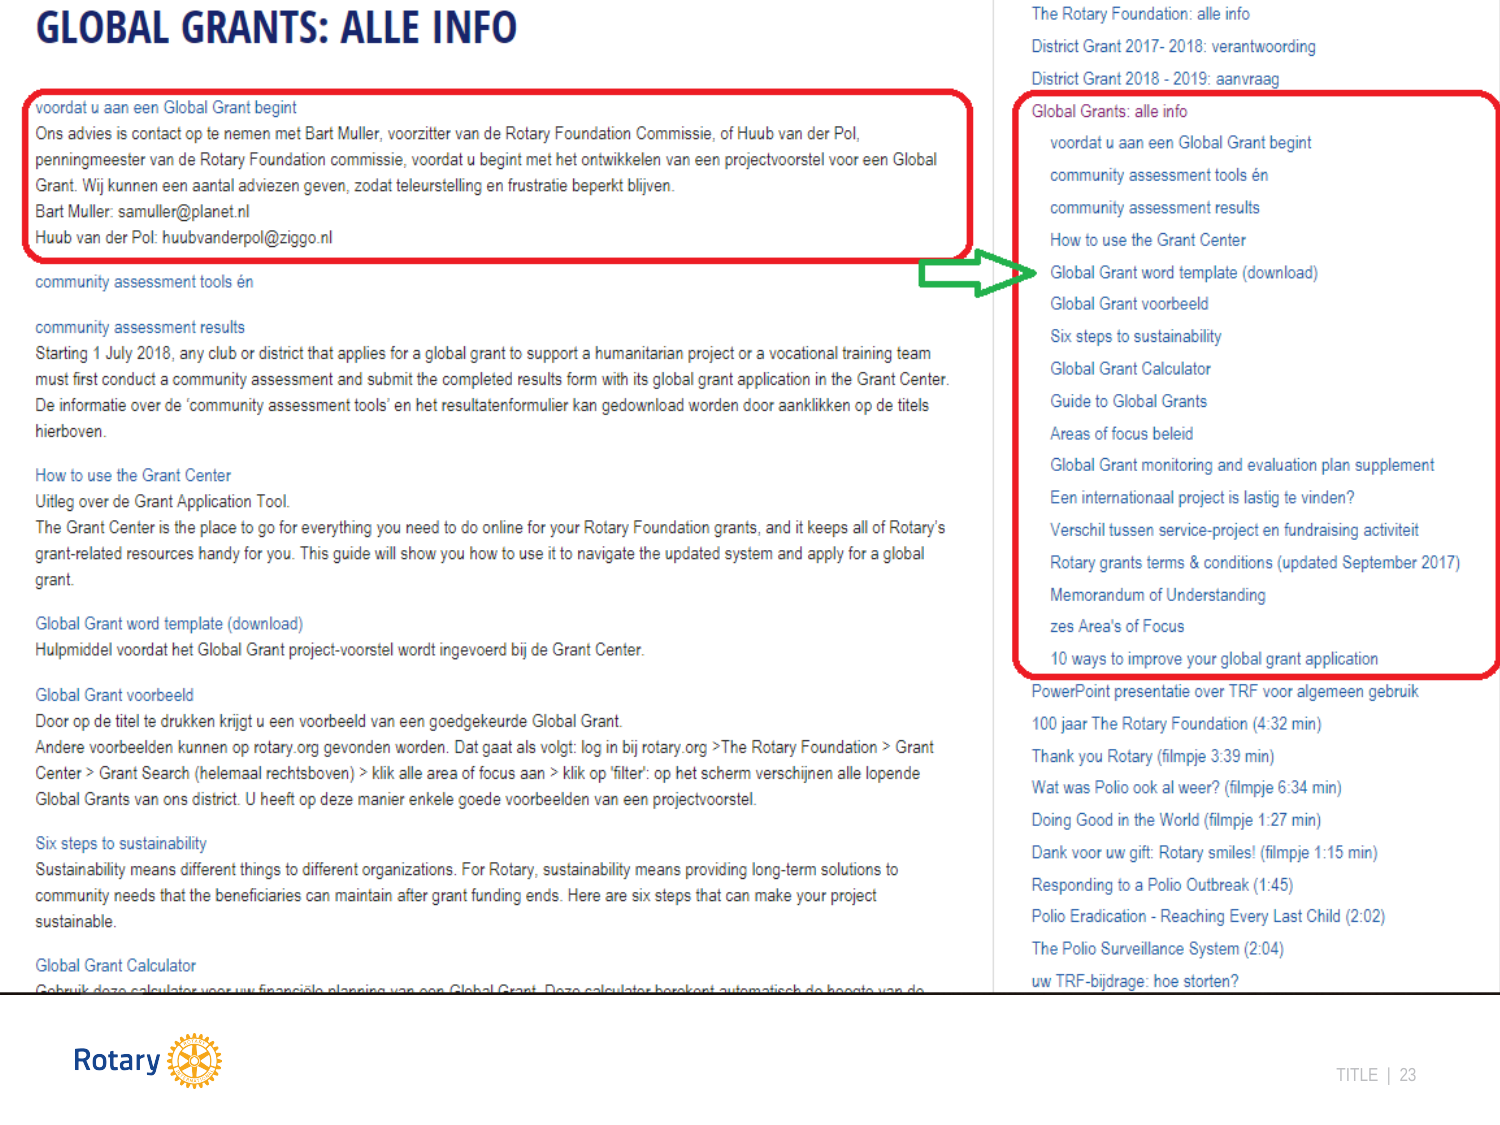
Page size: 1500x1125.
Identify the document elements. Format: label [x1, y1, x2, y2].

picture [75, 1033, 222, 1089]
picture [0, 0, 1500, 996]
